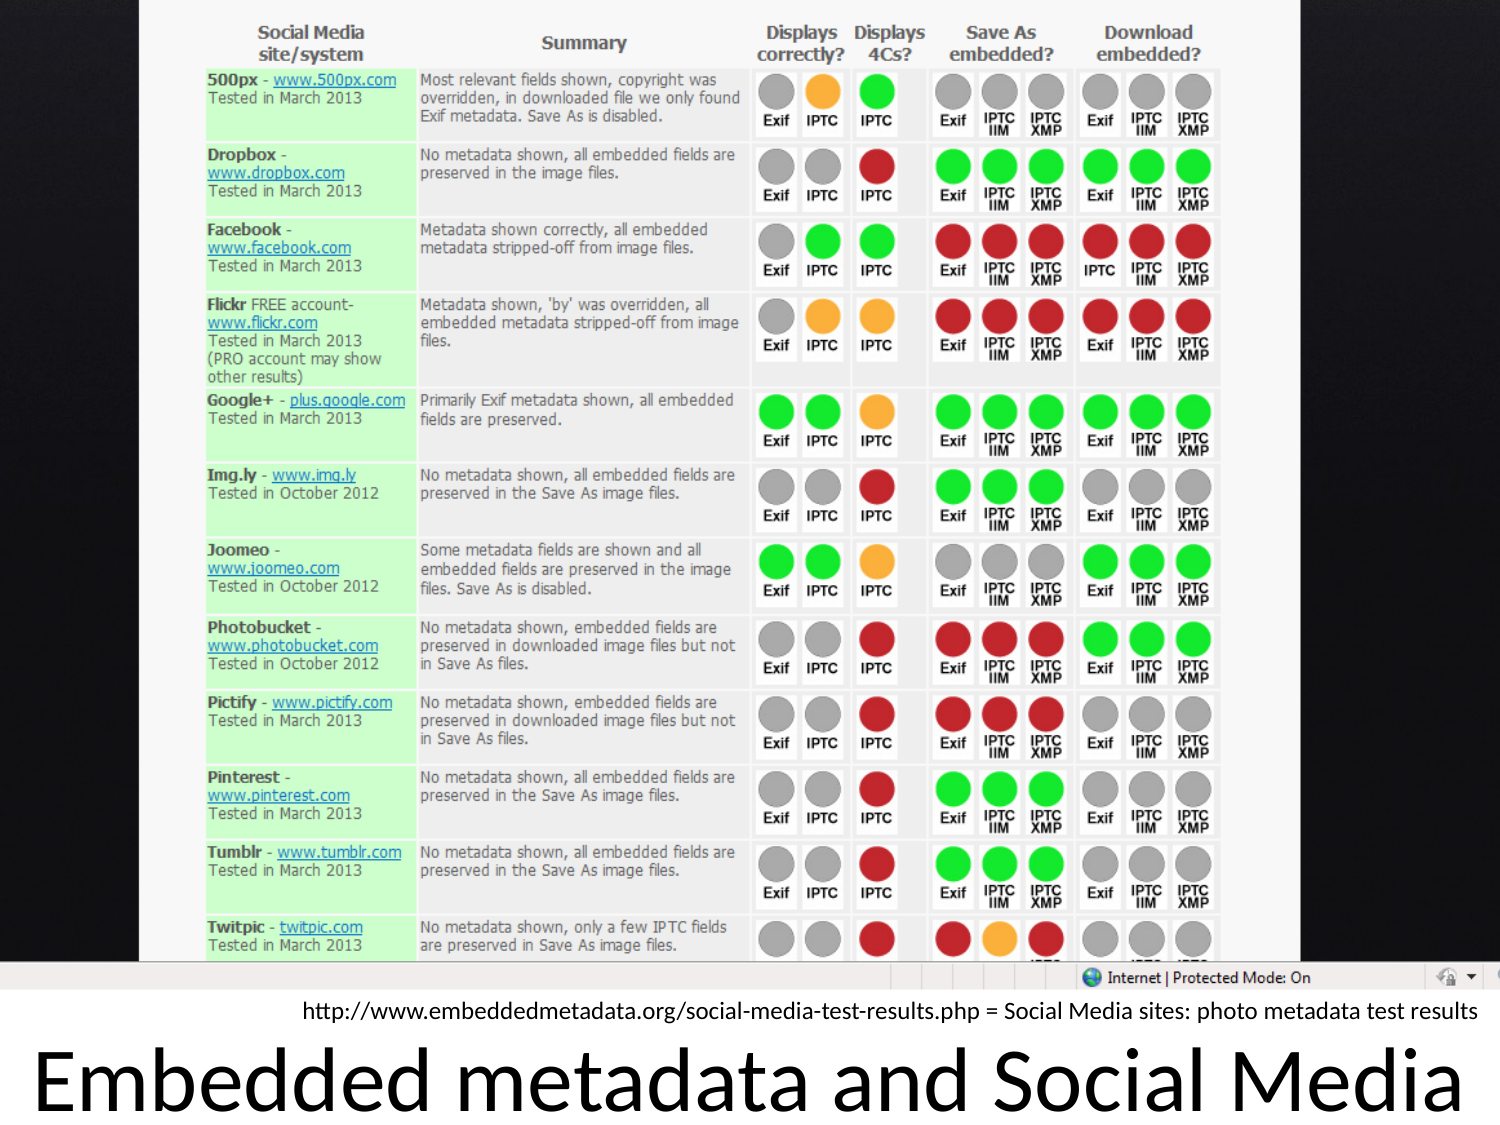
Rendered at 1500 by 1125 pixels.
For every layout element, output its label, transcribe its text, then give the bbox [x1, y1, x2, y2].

text_box http://www.embeddedmetadata.org/social-media-test-results.php = Social Media sites: photo metadata test results [287, 999, 1500, 1033]
picture [0, 0, 1500, 992]
text_box Embedded metadata and Social Media [0, 999, 1500, 1125]
